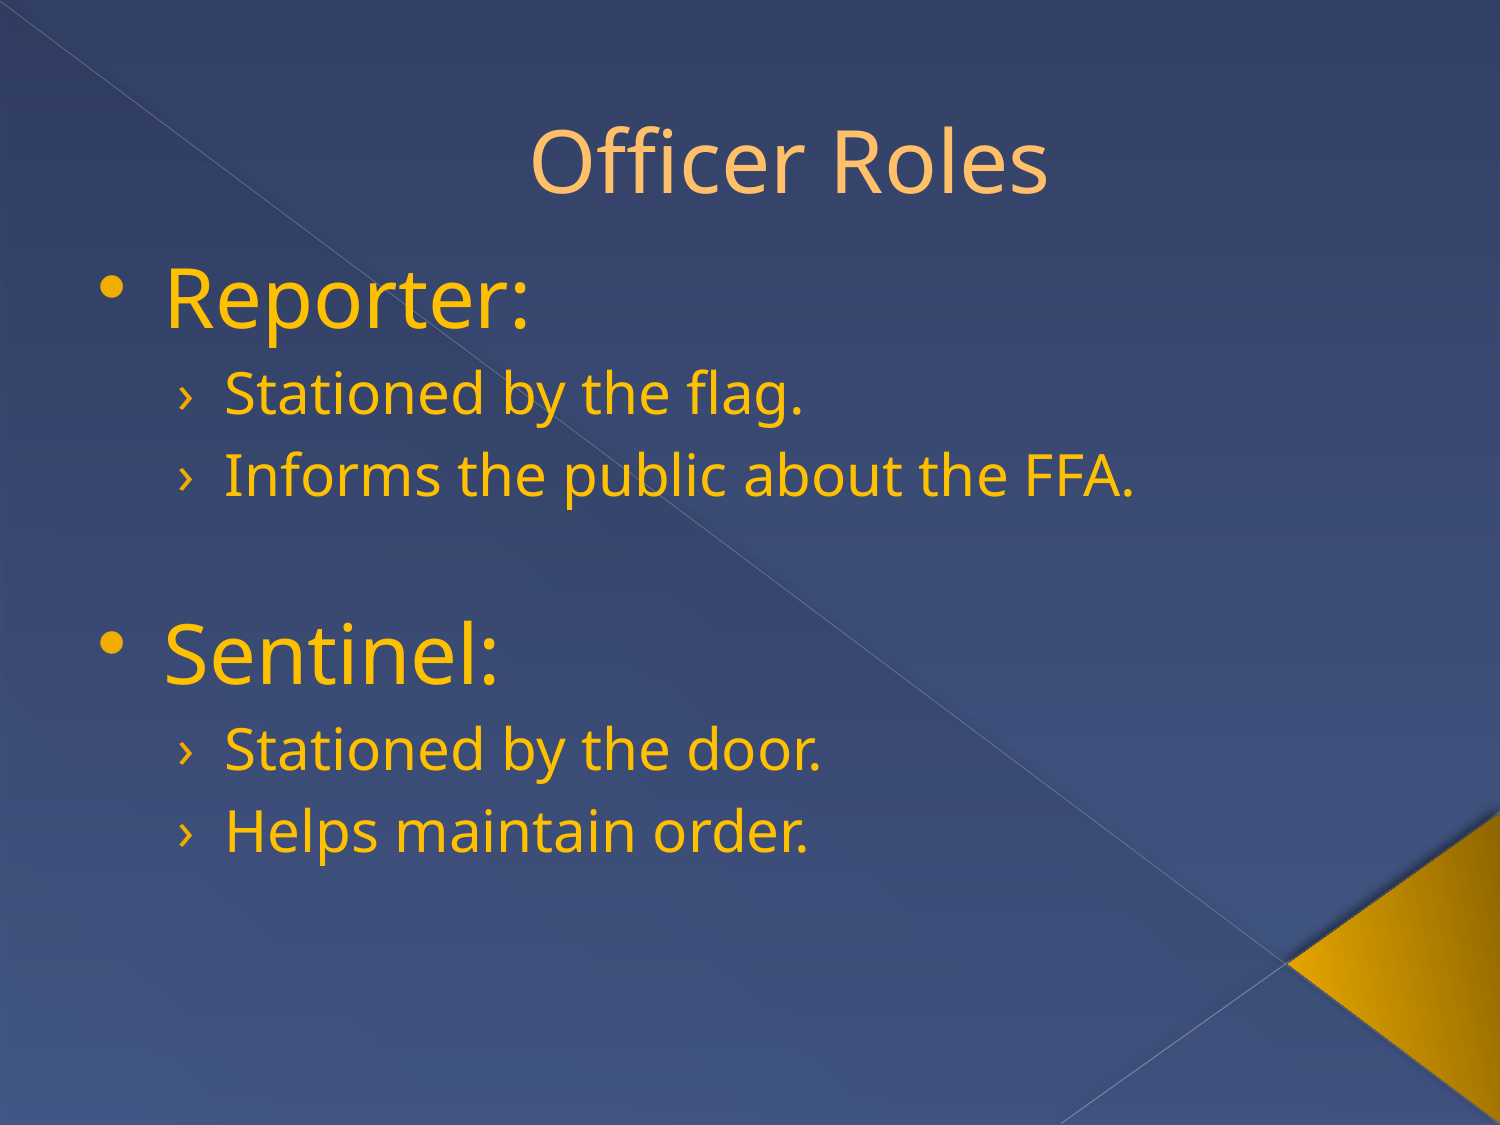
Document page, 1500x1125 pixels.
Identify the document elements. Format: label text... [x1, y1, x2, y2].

list Reporter: Stationed by the flag. Informs the public about the FFA. Sentinel: Stationed by the door. Helps maintain order. [74, 237, 1426, 1060]
title Officer Roles [75, 43, 1425, 237]
